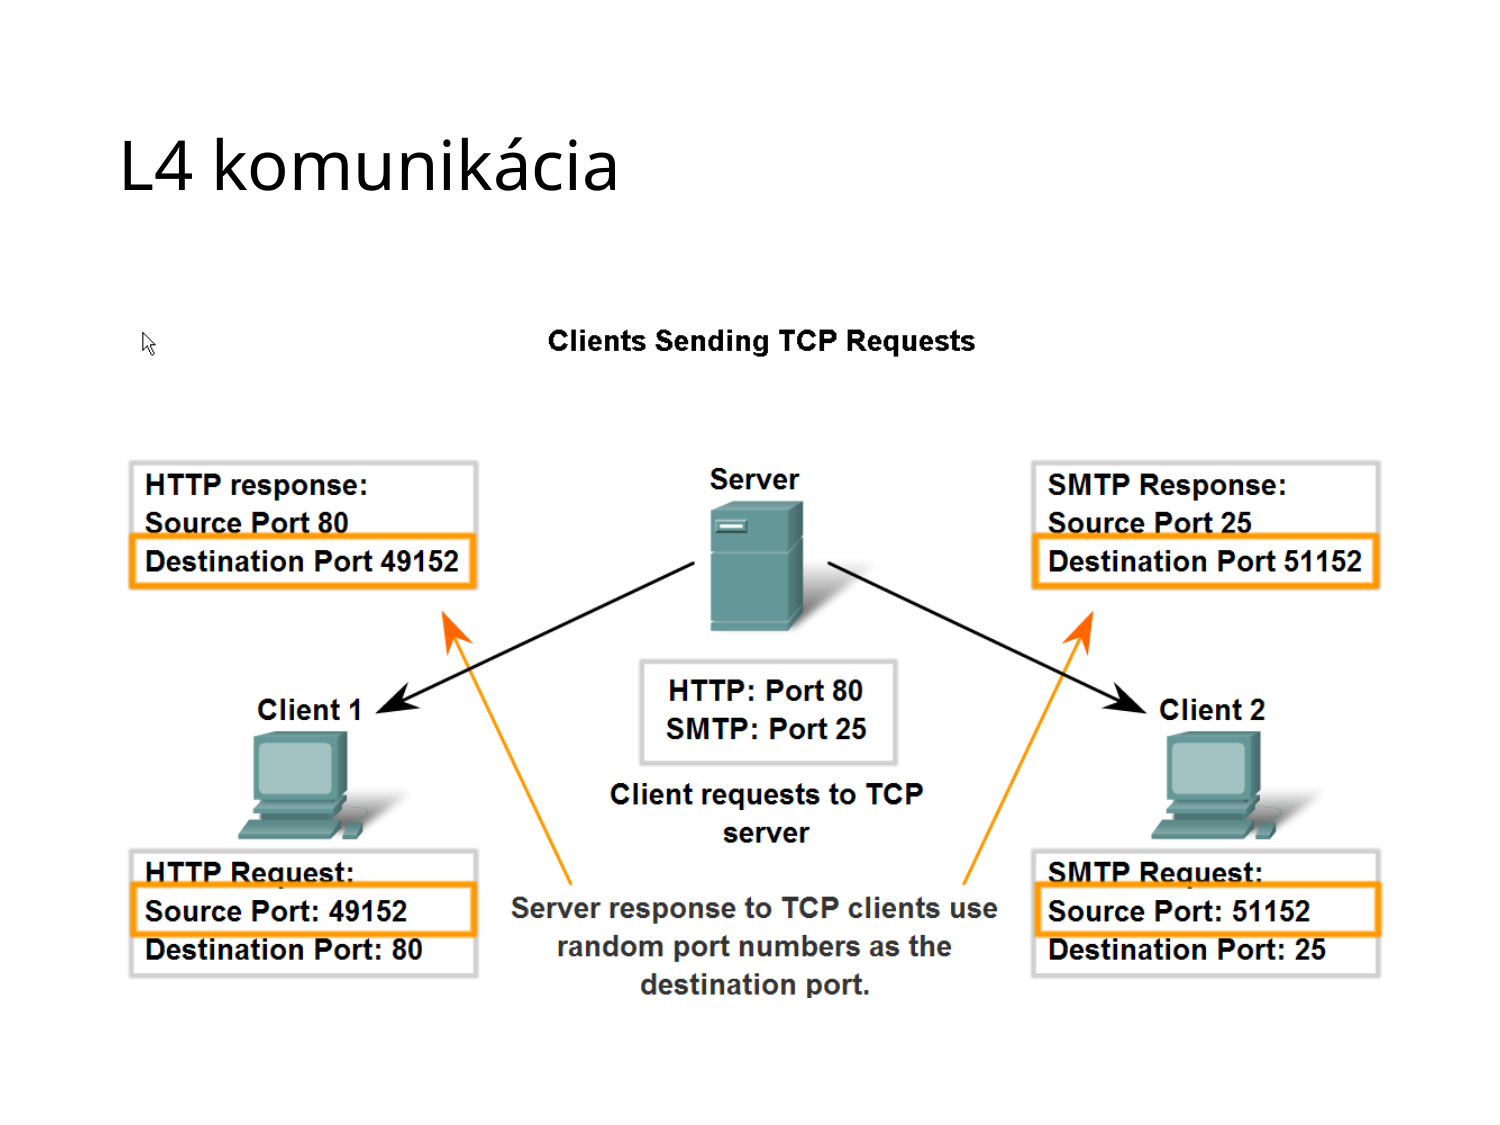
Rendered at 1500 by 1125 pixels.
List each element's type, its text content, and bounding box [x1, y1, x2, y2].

title L4 komunikácia [103, 59, 1397, 278]
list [103, 315, 1397, 998]
